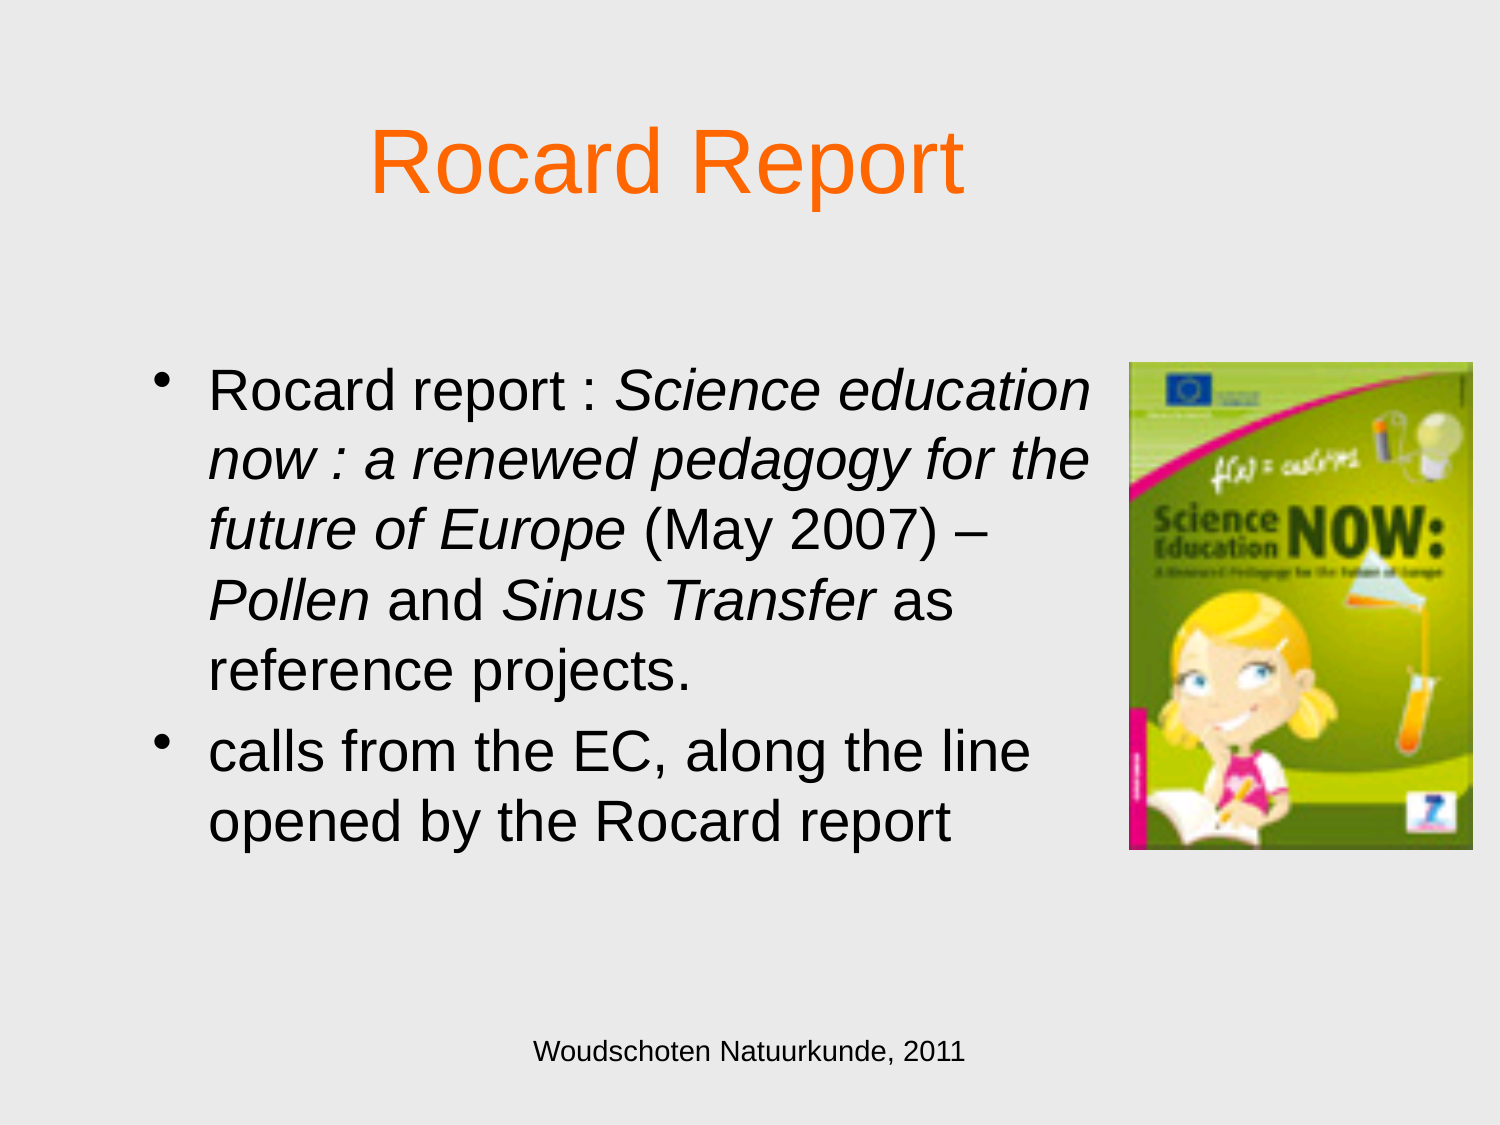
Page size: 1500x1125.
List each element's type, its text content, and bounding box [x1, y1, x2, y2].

footer Woudschoten Natuurkunde, 2011 [512, 1024, 988, 1103]
picture [1129, 362, 1473, 851]
list Rocard report : Science education now : a renewed pedagogy for the future of Europe (May 2007) – Pollen and Sinus Transfer as reference projects. calls from the EC, along the line opened by the Rocard report [137, 262, 1113, 1025]
title Rocard Report [221, 37, 1113, 262]
